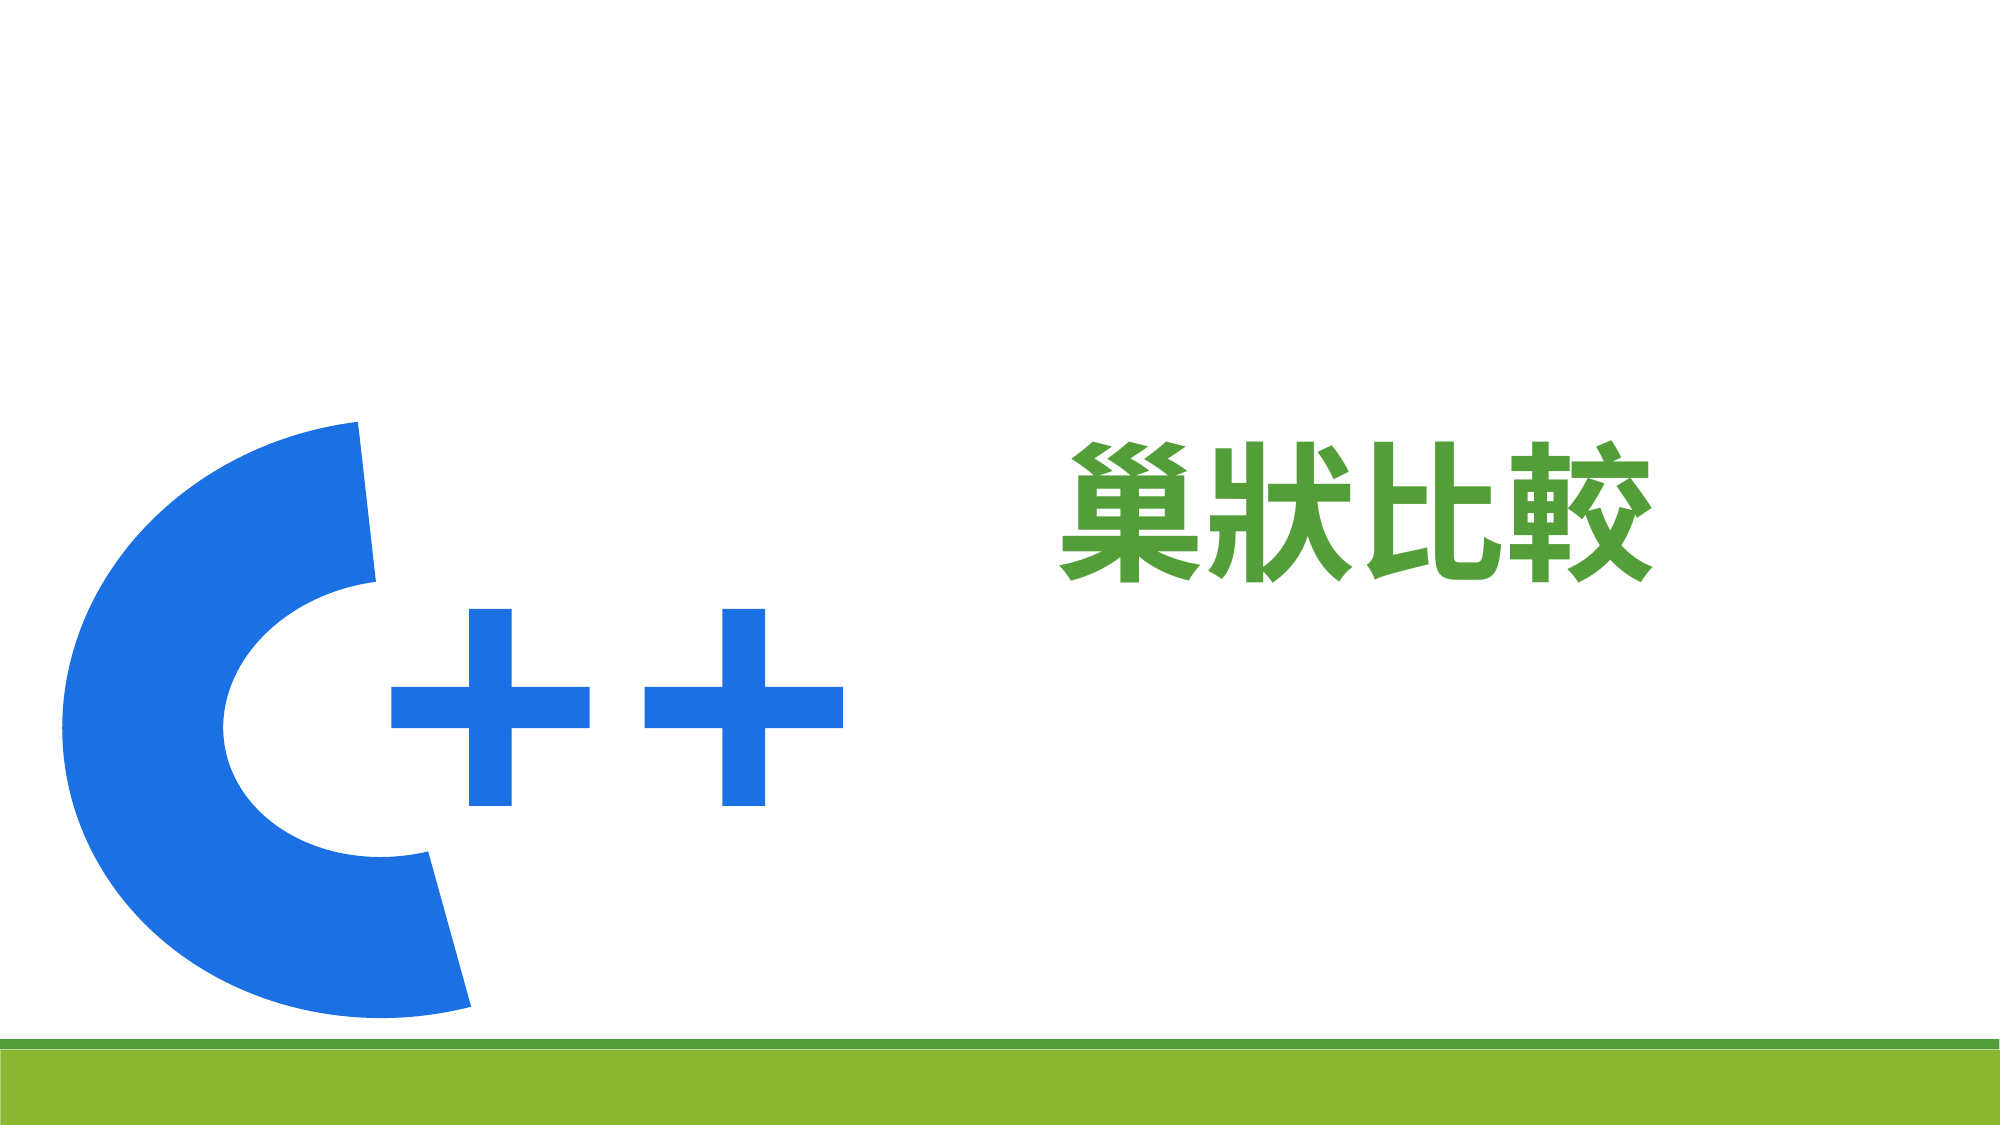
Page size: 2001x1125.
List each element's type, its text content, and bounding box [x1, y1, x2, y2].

text_box [390, 608, 591, 807]
text_box 巢狀比較 [808, 412, 1903, 607]
text_box [60, 420, 473, 1020]
text_box [643, 608, 844, 807]
